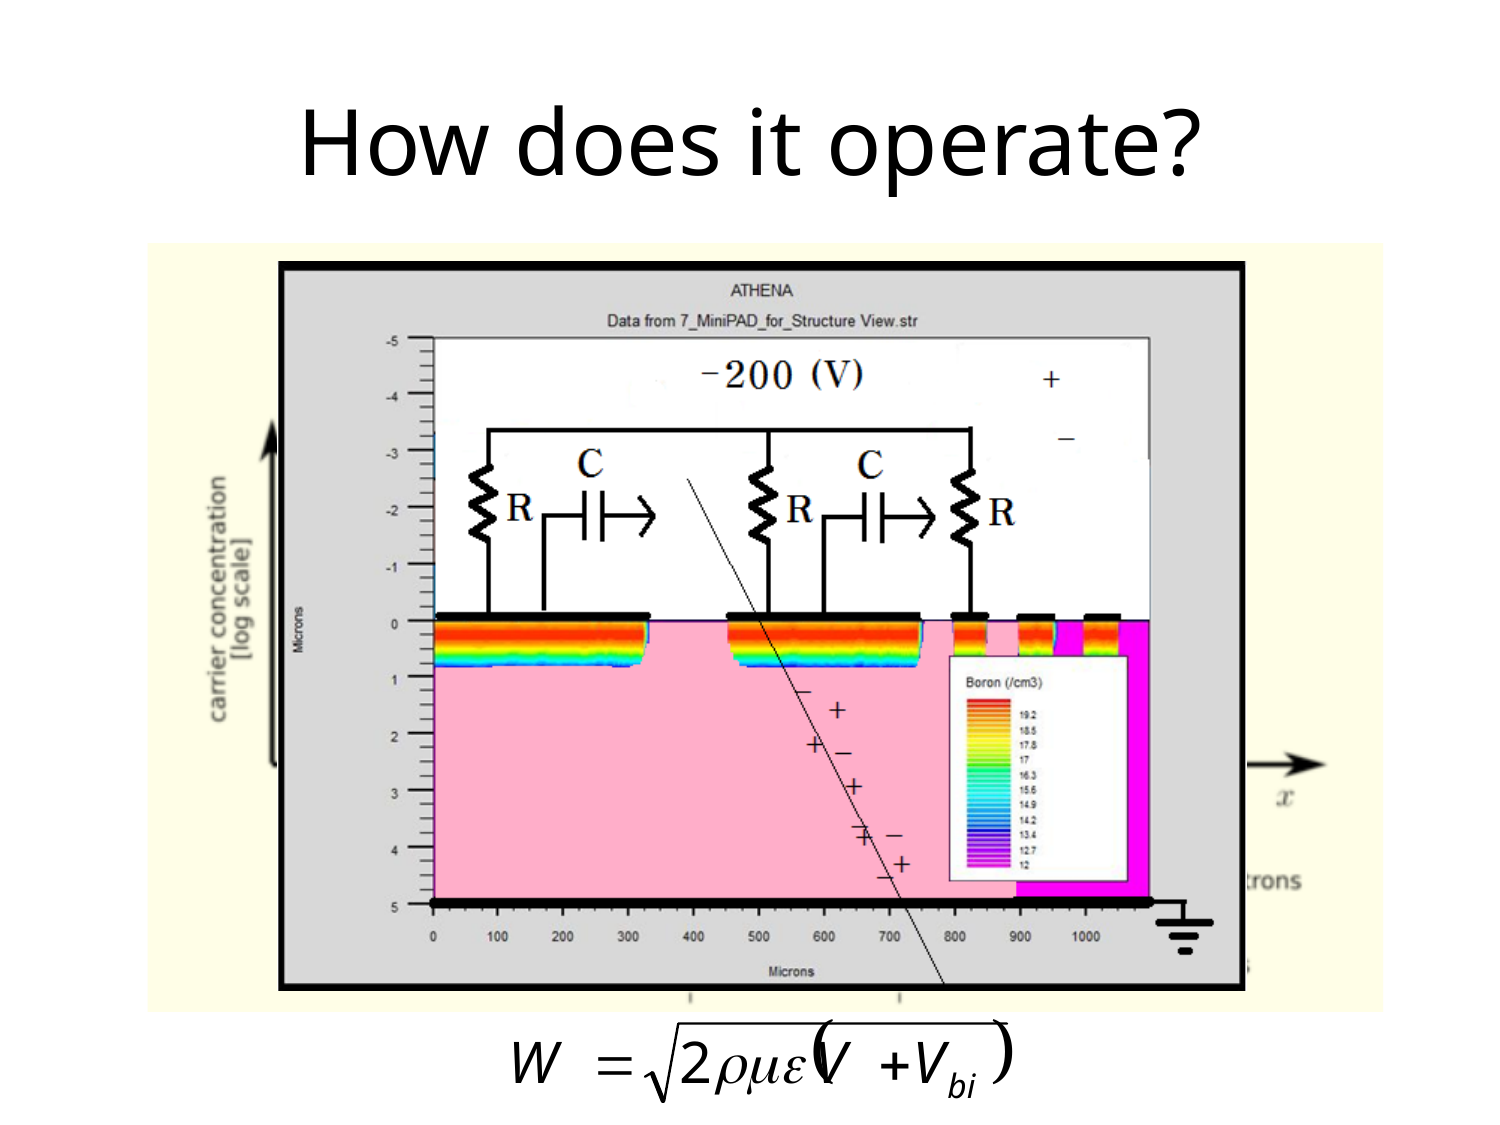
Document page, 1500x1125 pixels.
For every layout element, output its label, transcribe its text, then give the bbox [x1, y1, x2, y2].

picture [277, 260, 1247, 991]
title How does it operate? [75, 45, 1425, 233]
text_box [147, 243, 1384, 1113]
